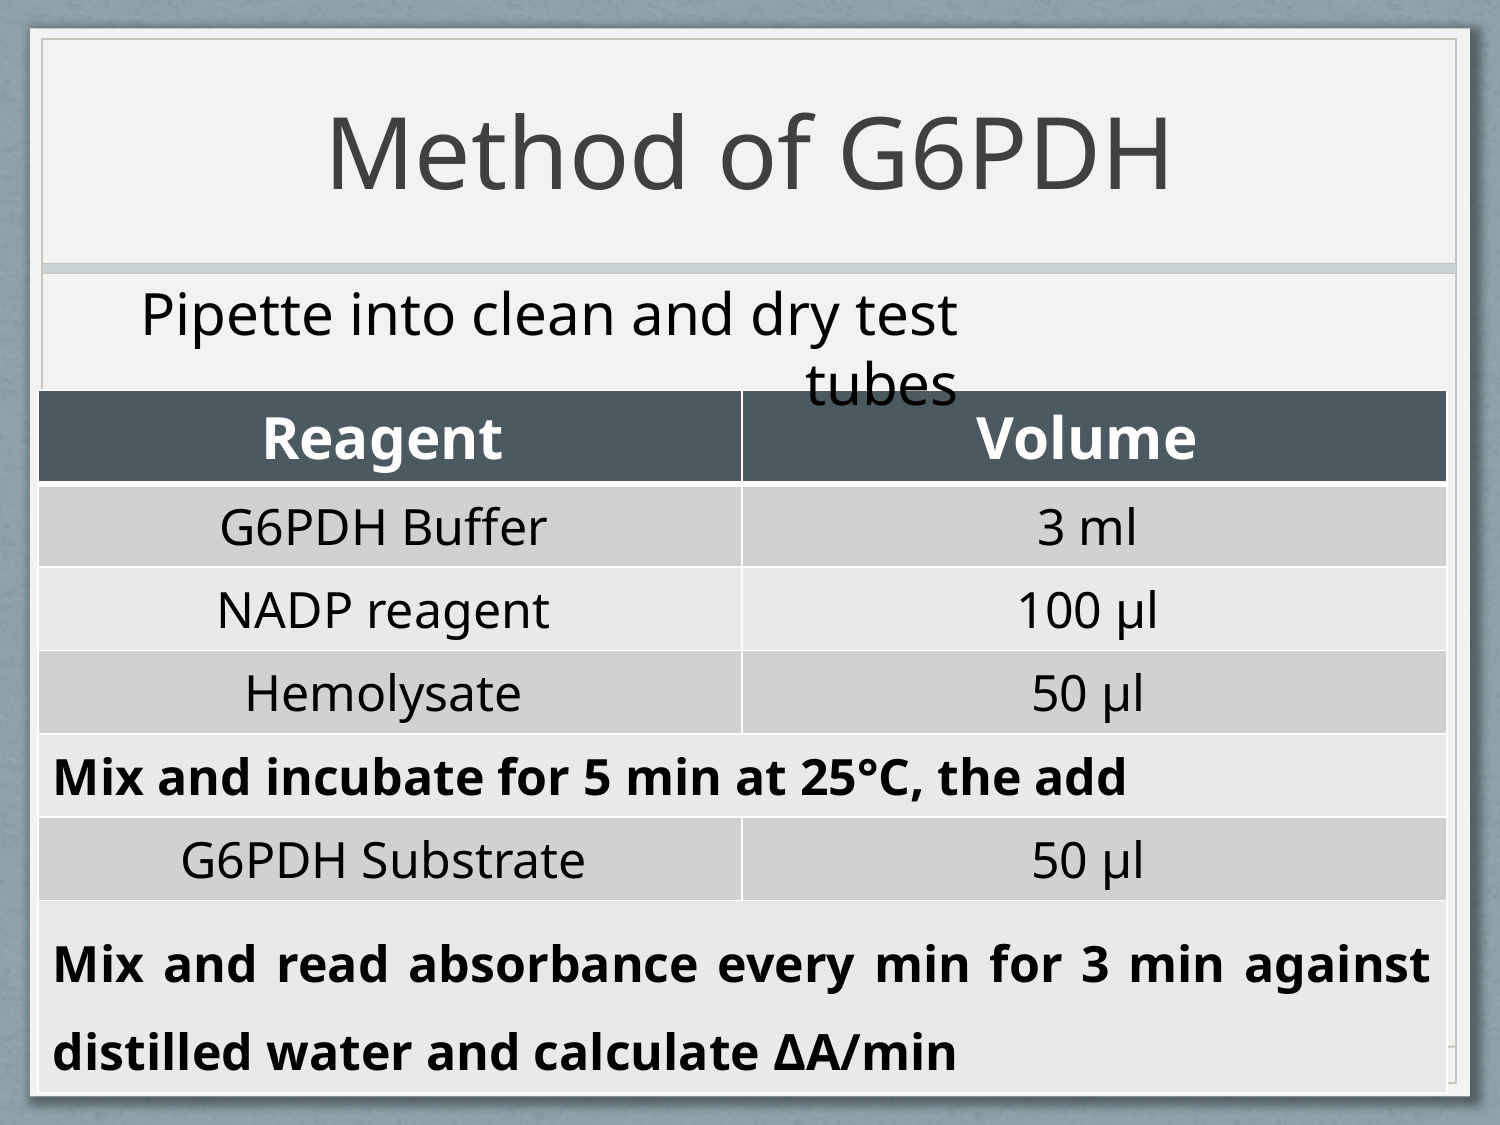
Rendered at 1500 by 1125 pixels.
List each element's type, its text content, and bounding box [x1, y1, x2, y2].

table_cell Mix and read absorbance every min for 3 min against distilled water and calculate ΔA/min [39, 901, 1446, 1092]
table_header Reagent [39, 470, 741, 481]
table_cell 50 μl [743, 818, 1446, 900]
table_cell 50 μl [743, 651, 1446, 733]
table_cell 100 μl [743, 568, 1446, 650]
table_cell G6PDH Buffer [39, 487, 741, 566]
table_cell 3 ml [743, 487, 1446, 566]
text_box Pipette into clean and dry test tubes [37, 269, 974, 470]
table_header Volume [743, 391, 1446, 481]
table_cell Mix and incubate for 5 min at 25°C, the add [39, 735, 1446, 816]
table_cell Hemolysate [39, 651, 741, 733]
table_cell NADP reagent [39, 568, 741, 650]
title Method of G6PDH [147, 40, 1353, 260]
table_cell G6PDH Substrate [39, 818, 741, 900]
